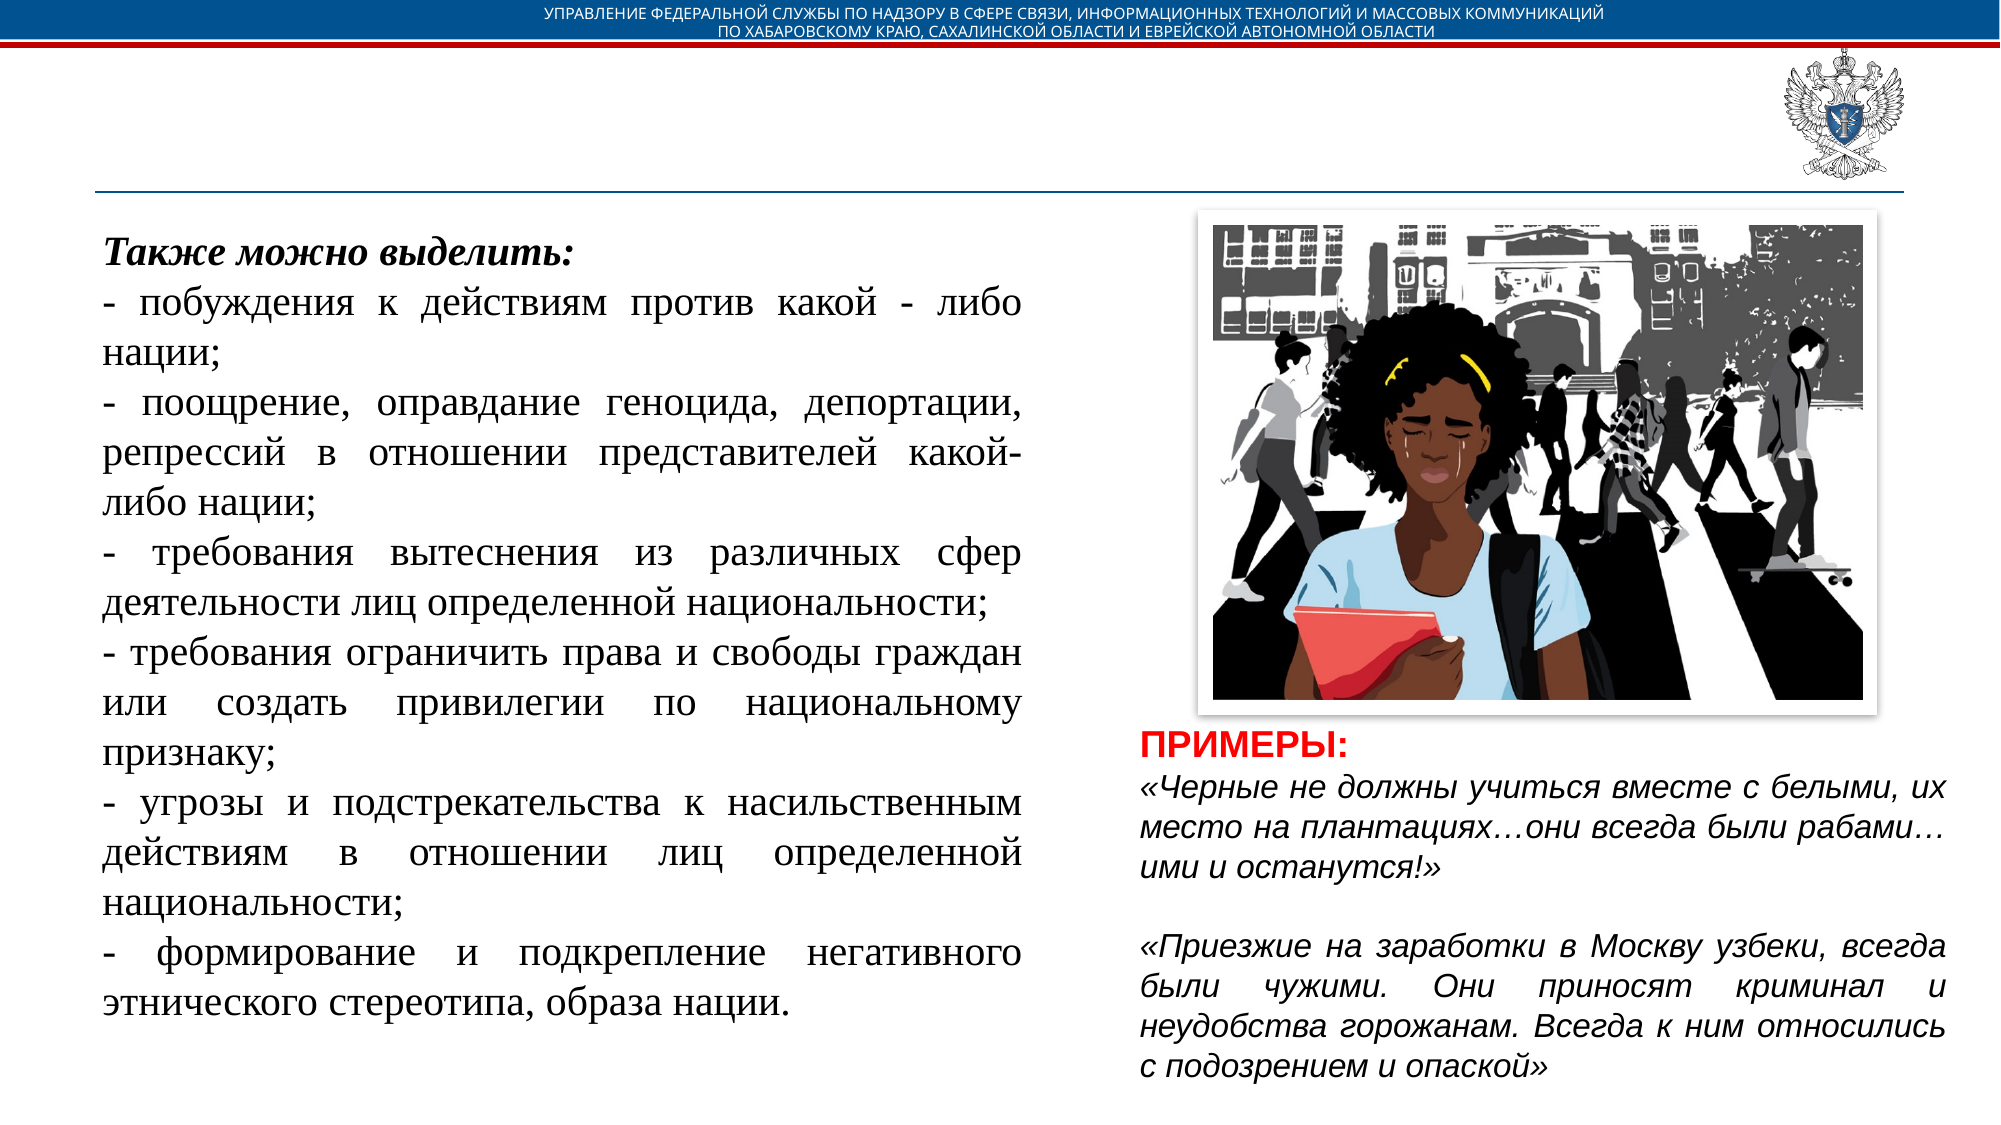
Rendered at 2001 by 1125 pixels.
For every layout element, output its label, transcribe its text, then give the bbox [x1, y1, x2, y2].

text_box ПРИМЕРЫ: «Черные не должны учиться вместе с белыми, их место на плантациях…они всегда были рабами…ими и останутся!» «Приезжие на заработки в Москву узбеки, всегда были чужими. Они приносят криминал и неудобства горожанам. Всегда к ним относились с подозрением и опаской» [1124, 712, 1963, 1125]
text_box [0, 0, 2000, 46]
text_box Также можно выделить: - побуждения к действиям против какой - либо нации; - поощрение, оправдание геноцида, депортации, репрессий в отношении представителей какой-либо нации; - требования вытеснения из различных сфер деятельности лиц определенной национальности; - требования ограничить права и свободы граждан или создать привилегии по национальному признаку; - угрозы и подстрекательства к насильственным действиям в отношении лиц определенной национальности; - формирование и подкрепление негативного этнического стереотипа, образа нации. [87, 216, 1038, 1032]
picture [1212, 224, 1863, 701]
picture [1784, 48, 1904, 180]
